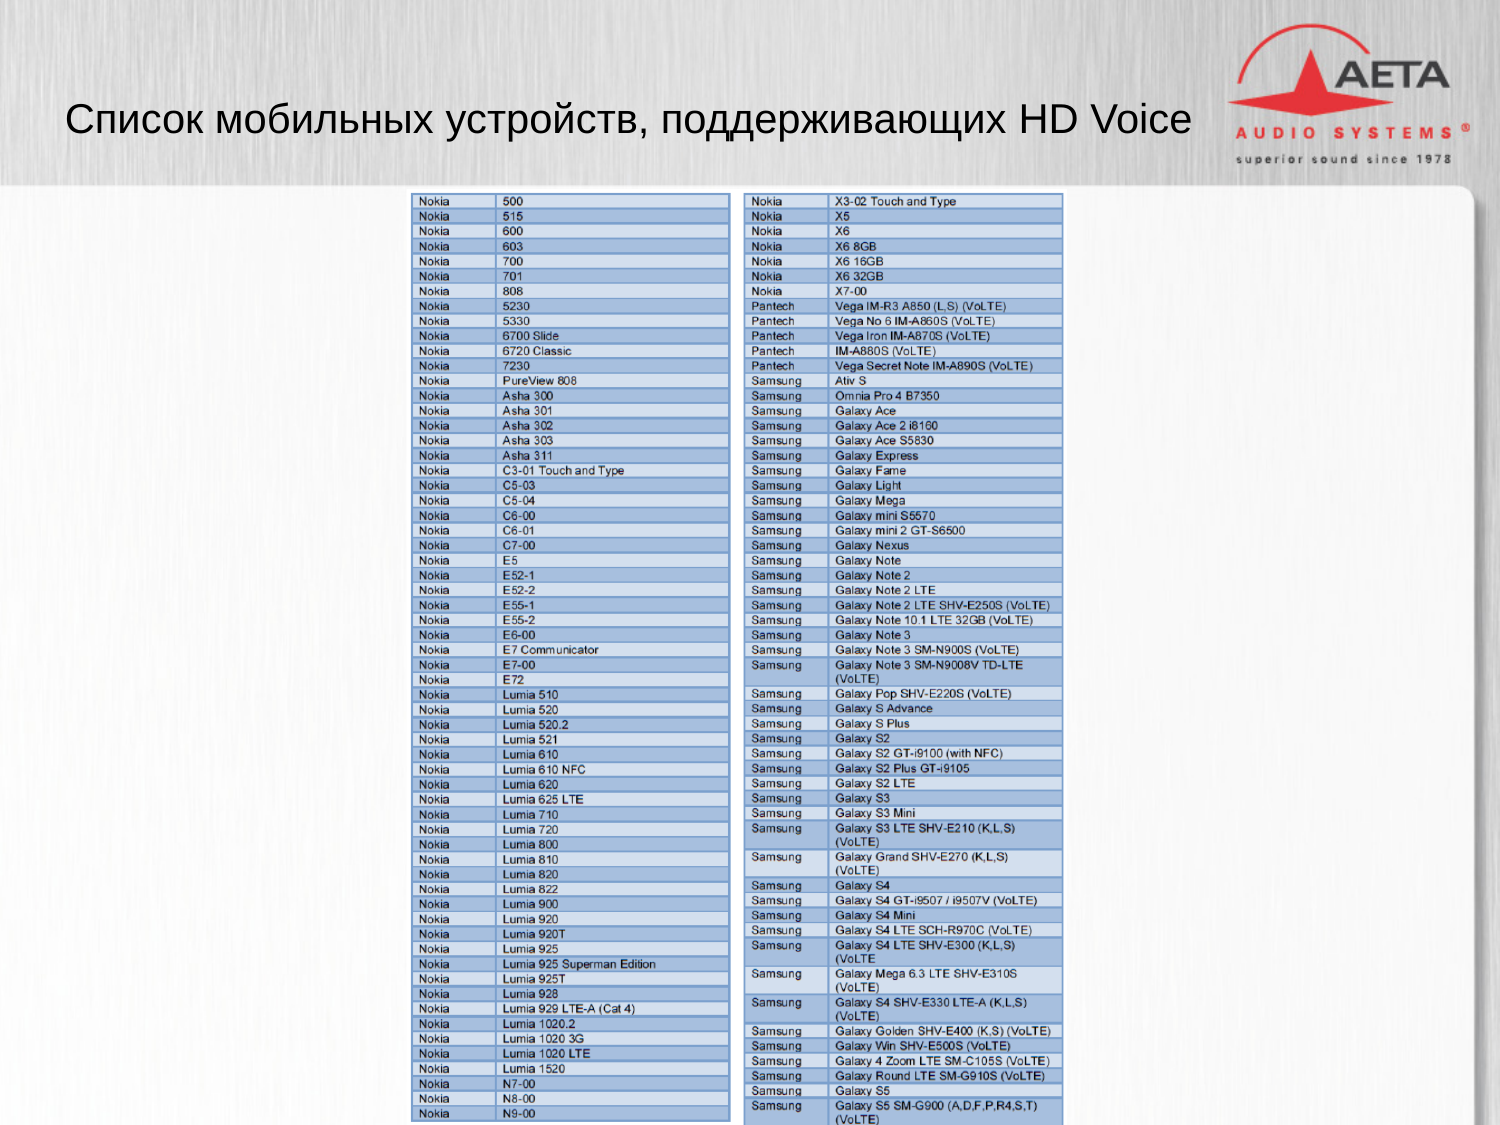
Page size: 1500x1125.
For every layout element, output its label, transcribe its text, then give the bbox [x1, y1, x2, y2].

text_box Список мобильных устройств, поддерживающих HD Voice [49, 47, 1228, 150]
picture [0, 0, 1500, 1125]
